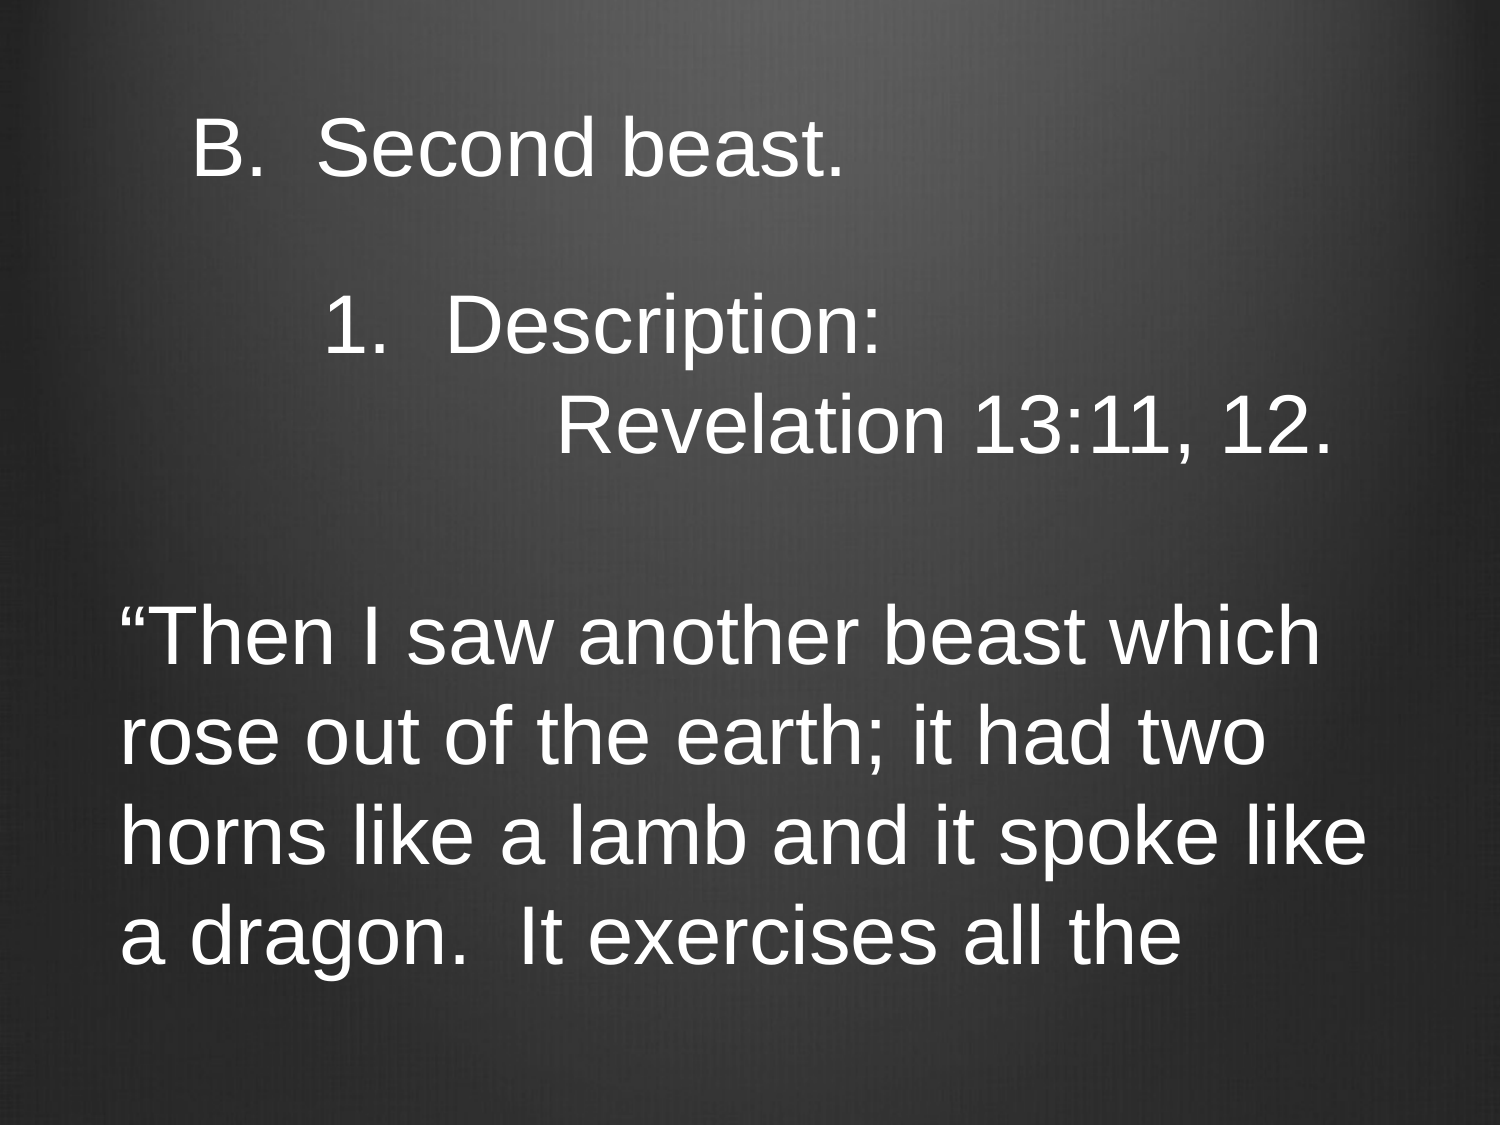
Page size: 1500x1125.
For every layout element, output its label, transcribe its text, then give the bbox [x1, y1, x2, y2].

text_box “Then I saw another beast which rose out of the earth; it had two horns like a lamb and it spoke like a dragon. It exercises all the [105, 573, 1386, 989]
text_box B. Second beast. [175, 85, 864, 201]
text_box Description: Revelation 13:11, 12. [308, 263, 1352, 478]
